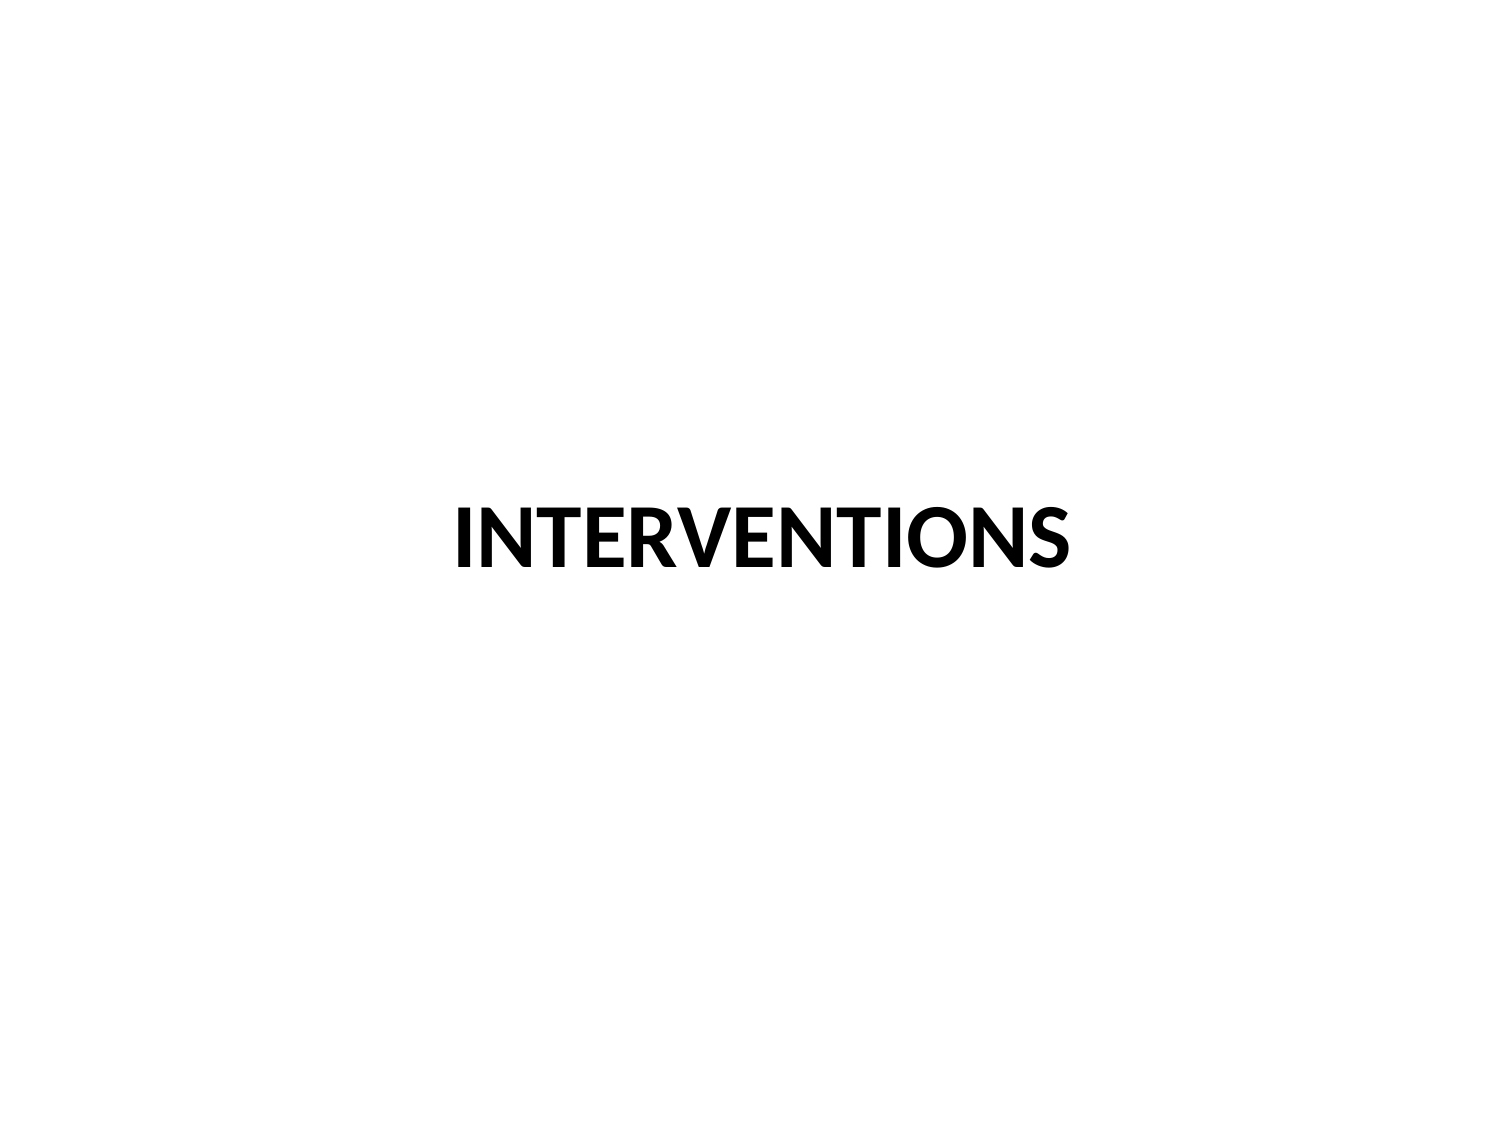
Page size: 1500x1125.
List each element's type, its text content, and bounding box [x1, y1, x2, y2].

title INTERVENTIONS [87, 437, 1438, 625]
